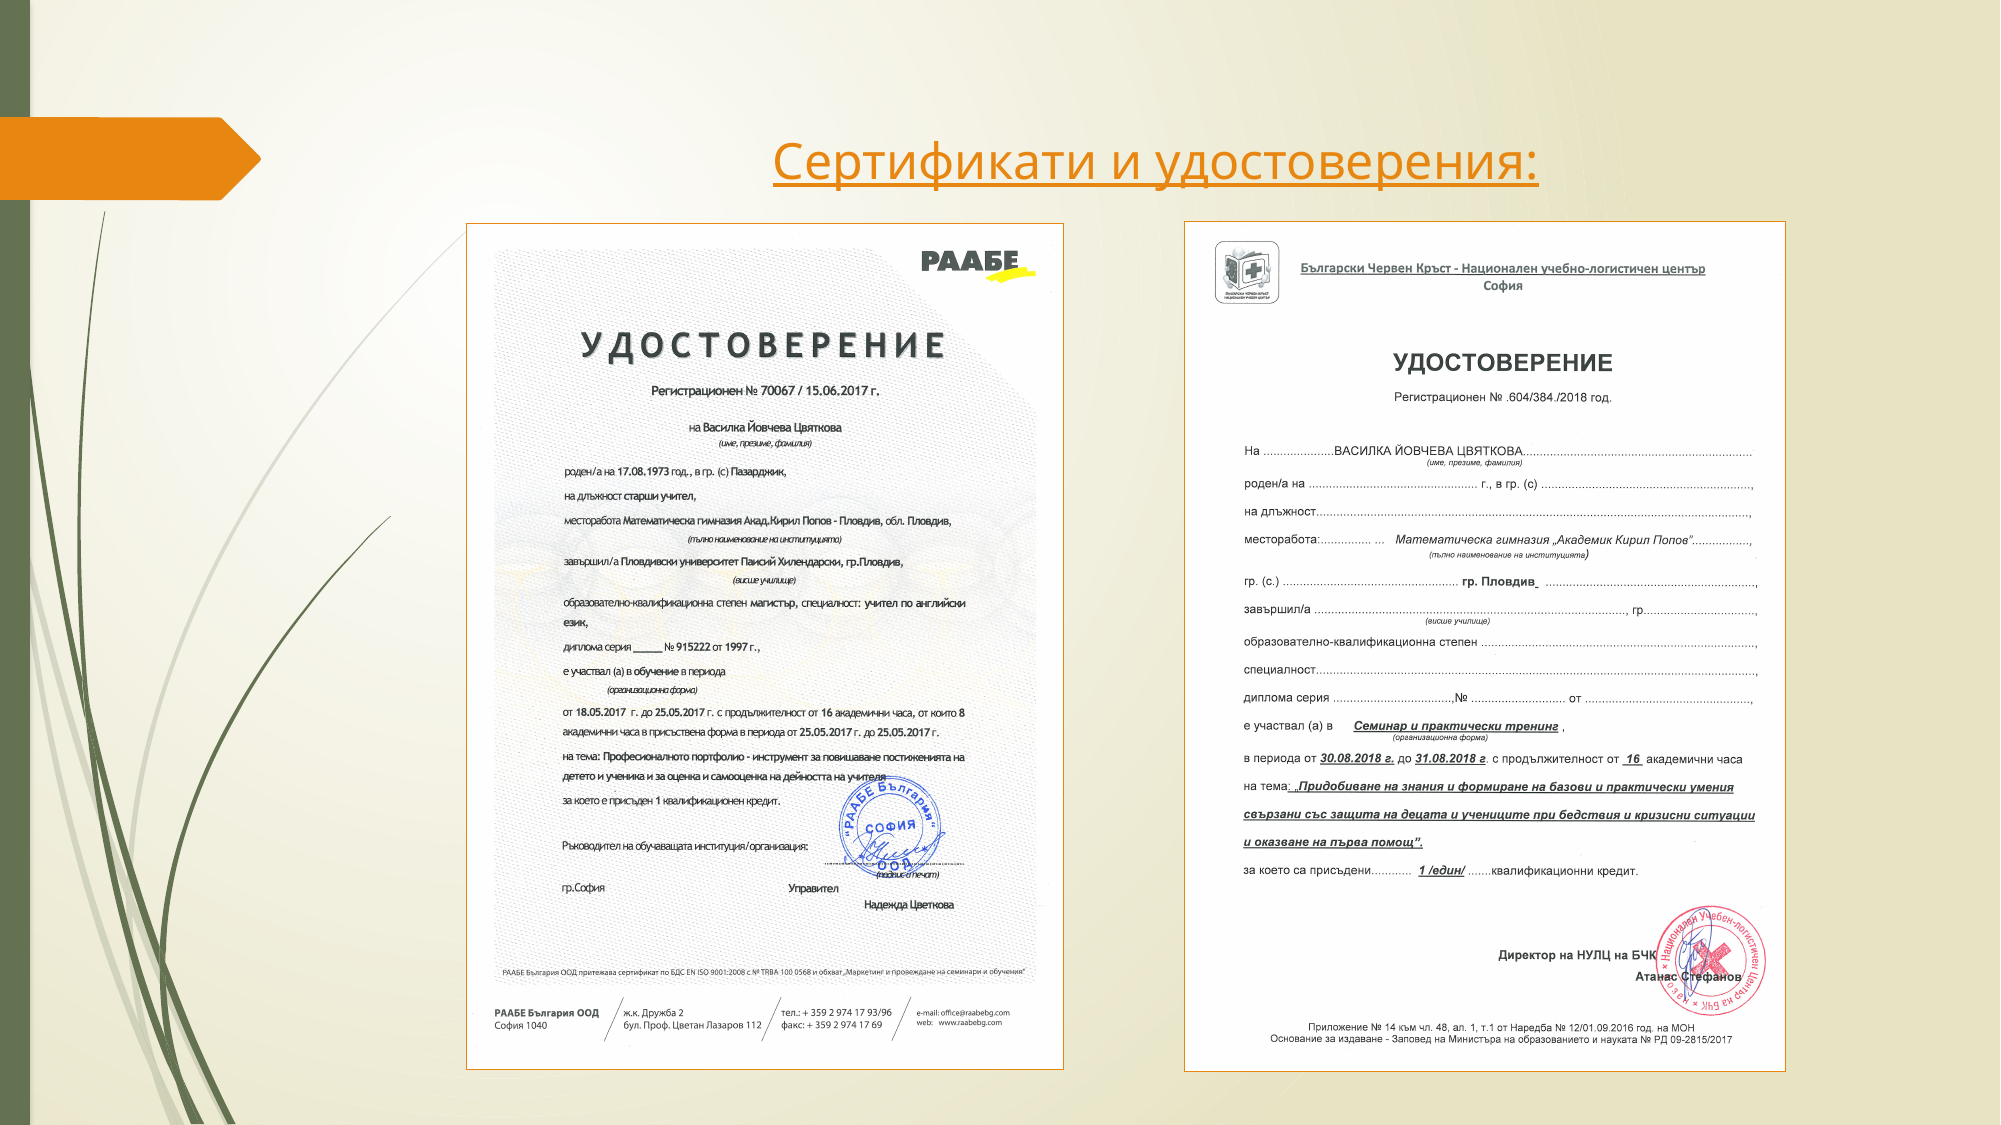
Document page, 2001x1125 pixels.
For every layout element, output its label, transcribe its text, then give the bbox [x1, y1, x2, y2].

picture [1184, 221, 1786, 1072]
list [465, 223, 1065, 1070]
title Сертификати и удостоверения: [424, 121, 1887, 213]
